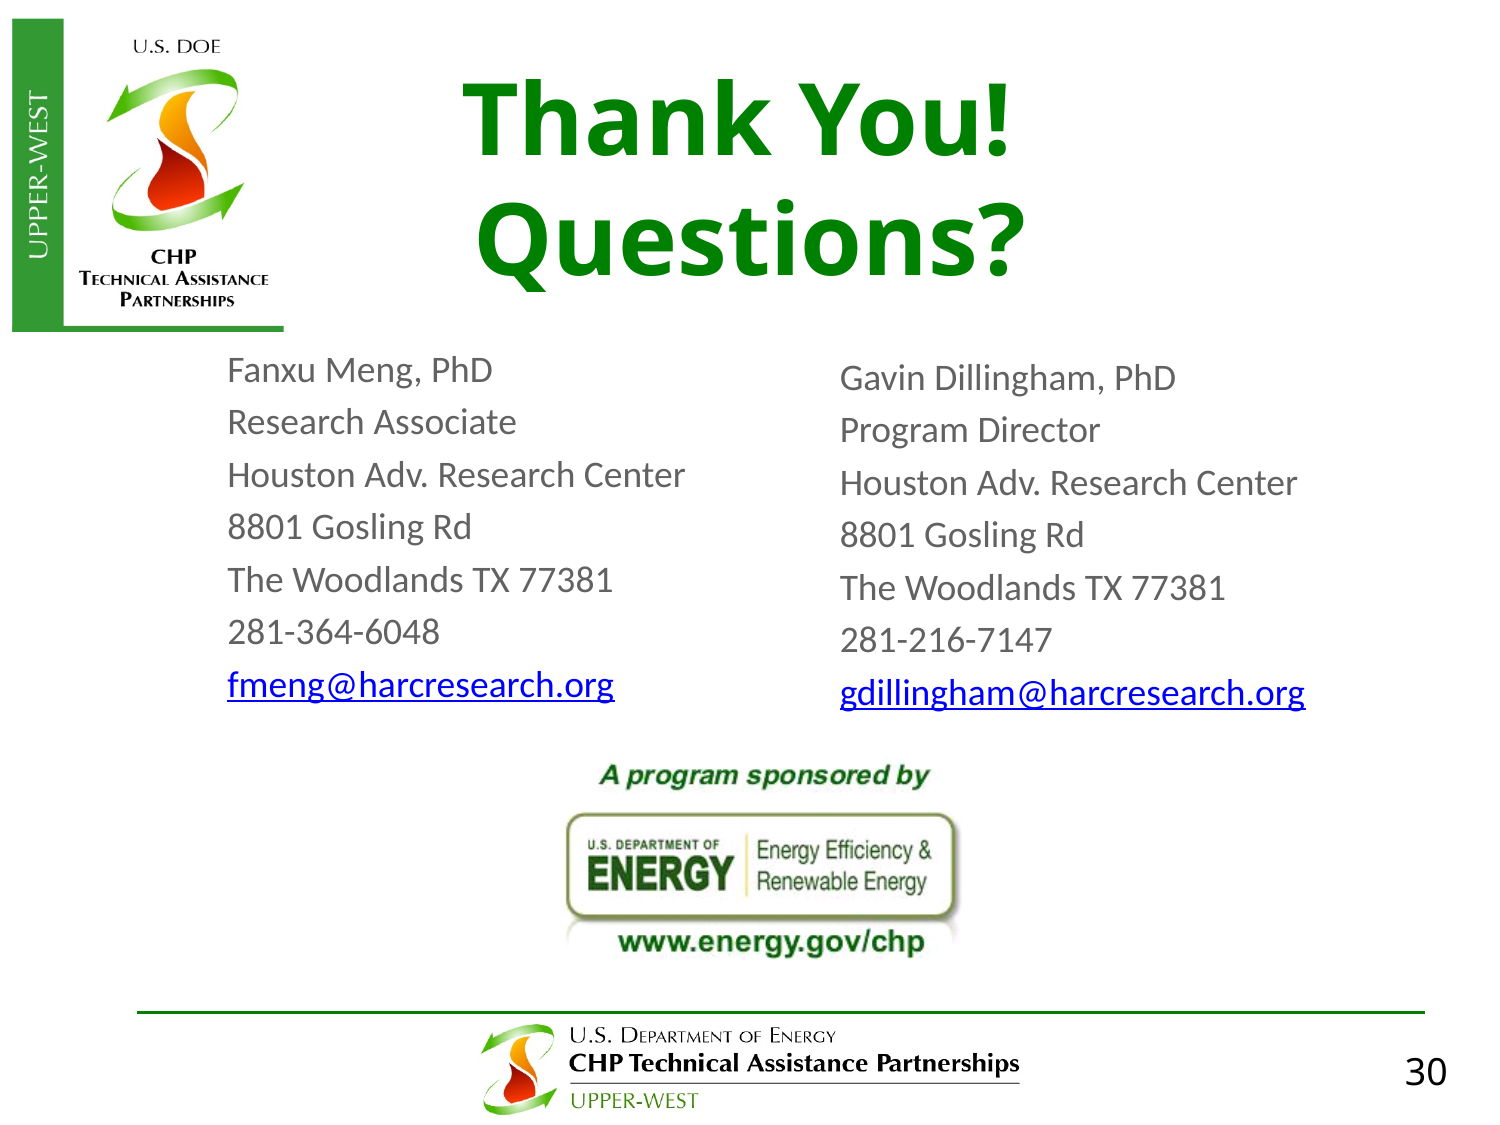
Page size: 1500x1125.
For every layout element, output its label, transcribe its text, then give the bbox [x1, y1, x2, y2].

picture [474, 1020, 1025, 1121]
slide_number 30 [1125, 1040, 1463, 1100]
picture [12, 18, 284, 332]
title Thank You! Questions? [289, 37, 1388, 313]
text_box Gavin Dillingham, PhD Program Director Houston Adv. Research Center 8801 Gosling Rd The Woodlands TX 77381 281-216-7147 gdillingham@harcresearch.org [825, 345, 1388, 773]
text_box Fanxu Meng, PhD Research Associate Houston Adv. Research Center 8801 Gosling Rd The Woodlands TX 77381 281-364-6048 fmeng@harcresearch.org [212, 337, 775, 712]
picture [524, 737, 1007, 1011]
